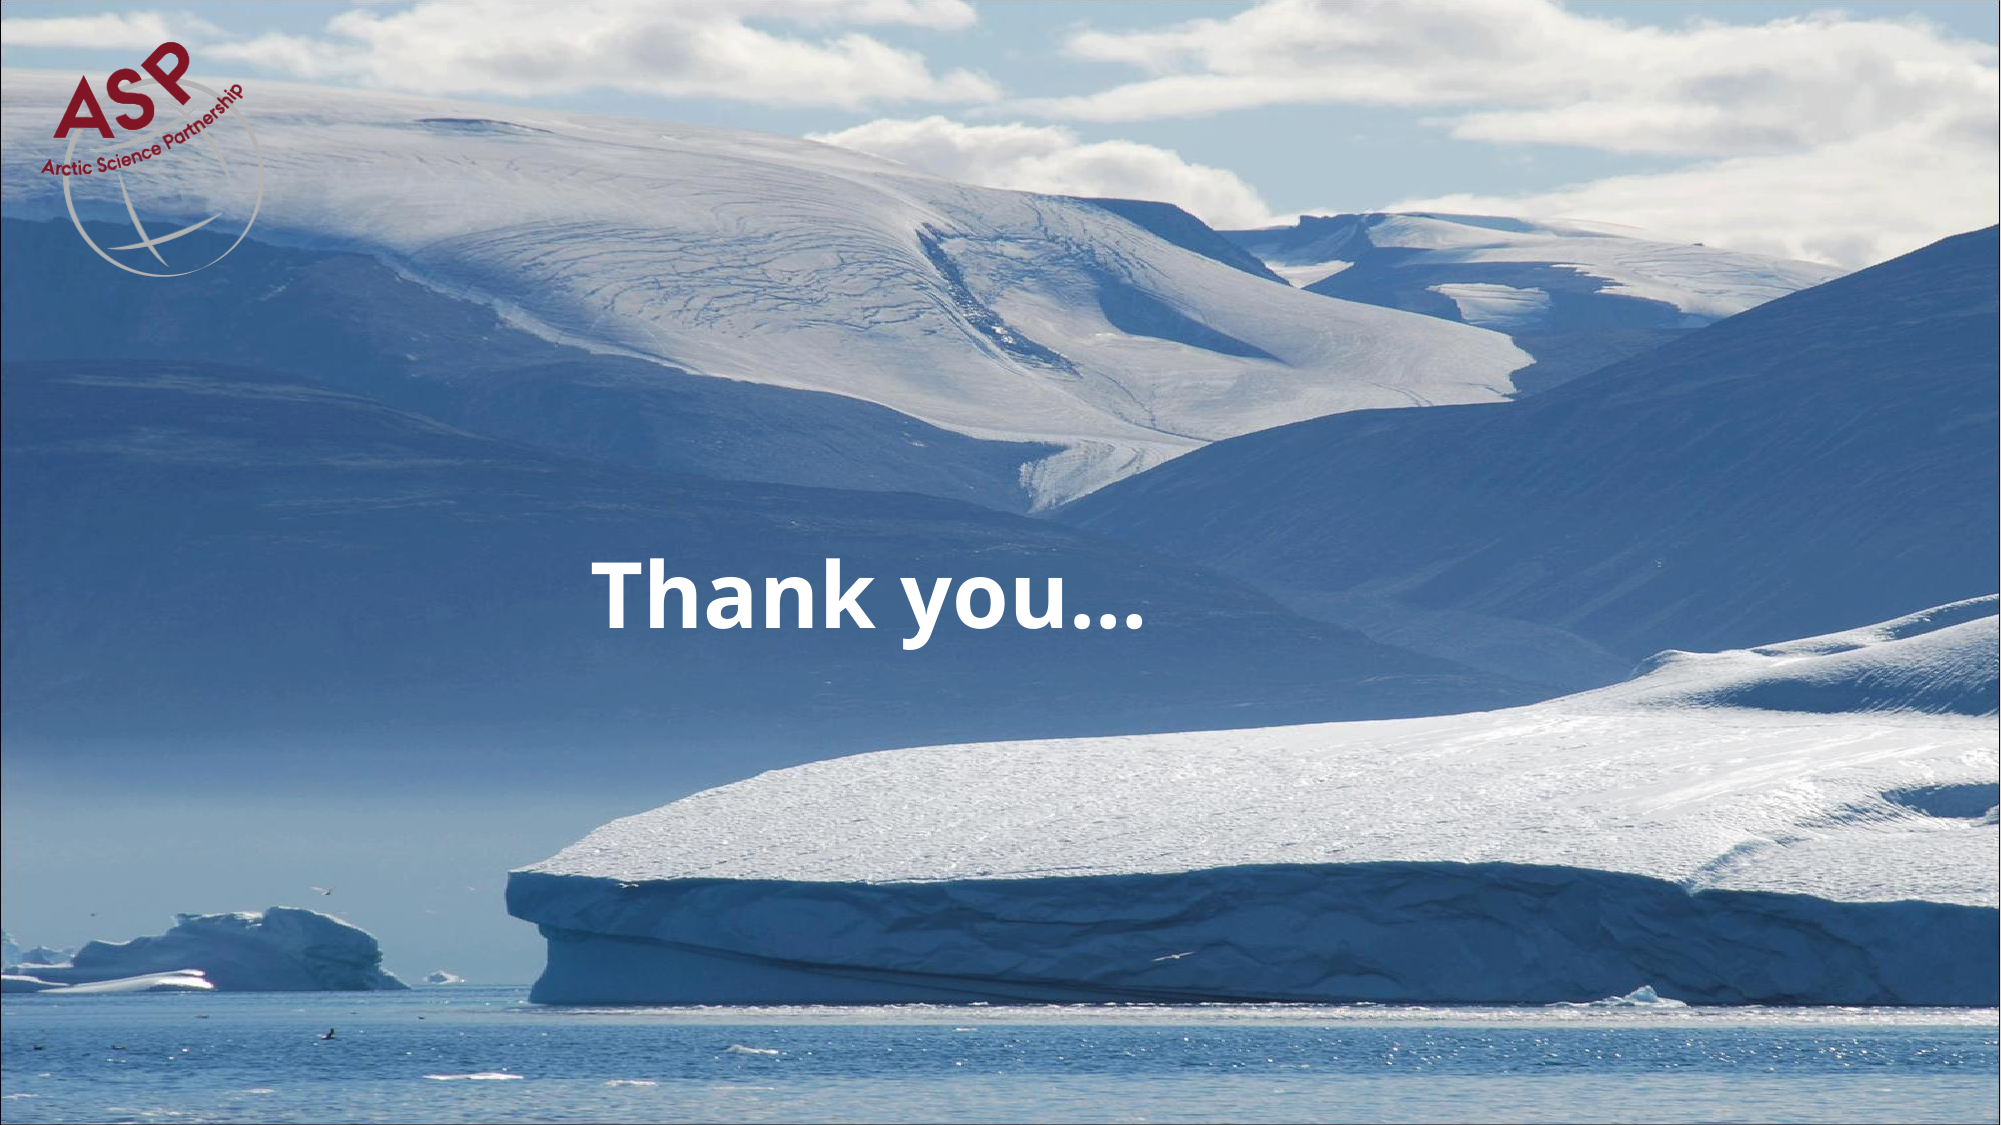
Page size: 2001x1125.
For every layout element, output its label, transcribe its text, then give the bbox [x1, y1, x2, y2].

title Thank you… [575, 515, 1449, 682]
picture [0, 0, 2001, 1125]
